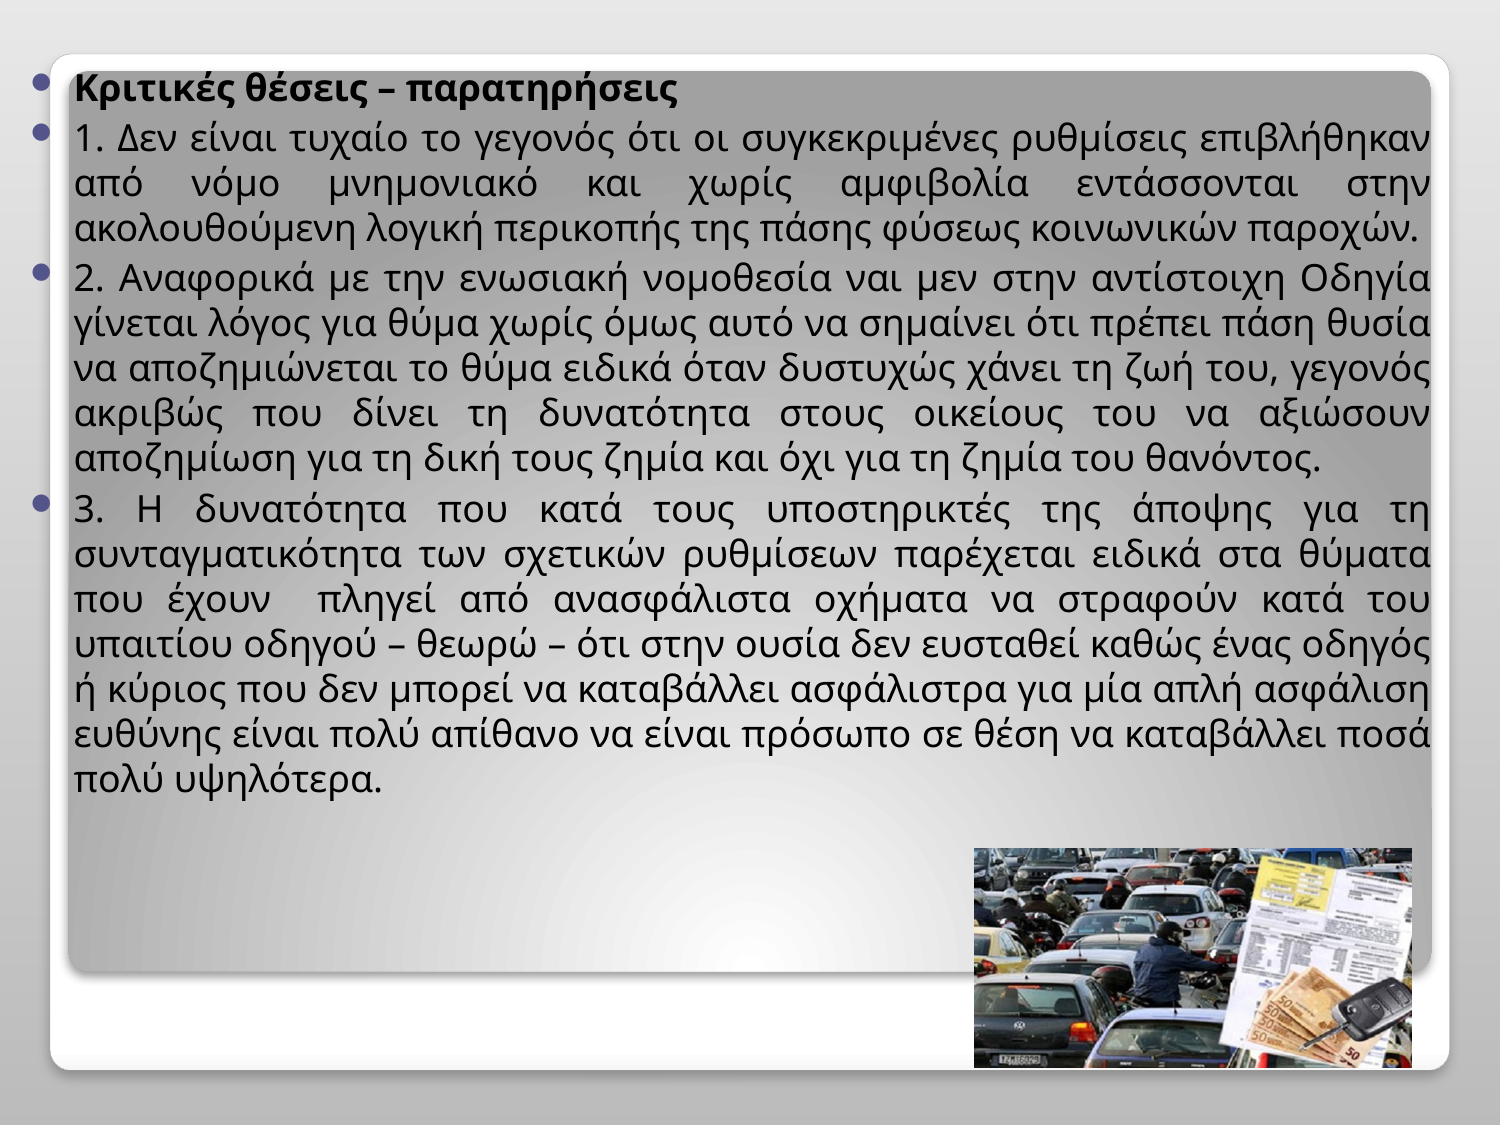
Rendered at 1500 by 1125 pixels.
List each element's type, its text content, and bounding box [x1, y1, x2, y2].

picture [974, 848, 1412, 1068]
list Κριτικές θέσεις – παρατηρήσεις 1. Δεν είναι τυχαίο το γεγονός ότι οι συγκεκριμένες ρυθμίσεις επιβλήθηκαν από νόμο μνημονιακό και χωρίς αμφιβολία εντάσσονται στην ακολουθούμενη λογική περικοπής της πάσης φύσεως κοινωνικών παροχών. 2. Αναφορικά με την ενωσιακή νομοθεσία ναι μεν στην αντίστοιχη Οδηγία γίνεται λόγος για θύμα χωρίς όμως αυτό να σημαίνει ότι πρέπει πάση θυσία να αποζημιώνεται το θύμα ειδικά όταν δυστυχώς χάνει τη ζωή του, γεγονός ακριβώς που δίνει τη δυνατότητα στους οικείους του να αξιώσουν αποζημίωση για τη δική τους ζημία και όχι για τη ζημία του θανόντος. 3. Η δυνατότητα που κατά τους υποστηρικτές της άποψης για τη συνταγματικότητα των σχετικών ρυθμίσεων παρέχεται ειδικά στα θύματα που έχουν πληγεί από ανασφάλιστα οχήματα να στραφούν κατά του υπαιτίου οδηγού – θεωρώ – ότι στην ουσία δεν ευσταθεί καθώς ένας οδηγός ή κύριος που δεν μπορεί να καταβάλλει ασφάλιστρα για μία απλή ασφάλιση ευθύνης είναι πολύ απίθανο να είναι πρόσωπο σε θέση να καταβάλλει ποσά πολύ υψηλότερα. [0, 0, 1447, 1125]
